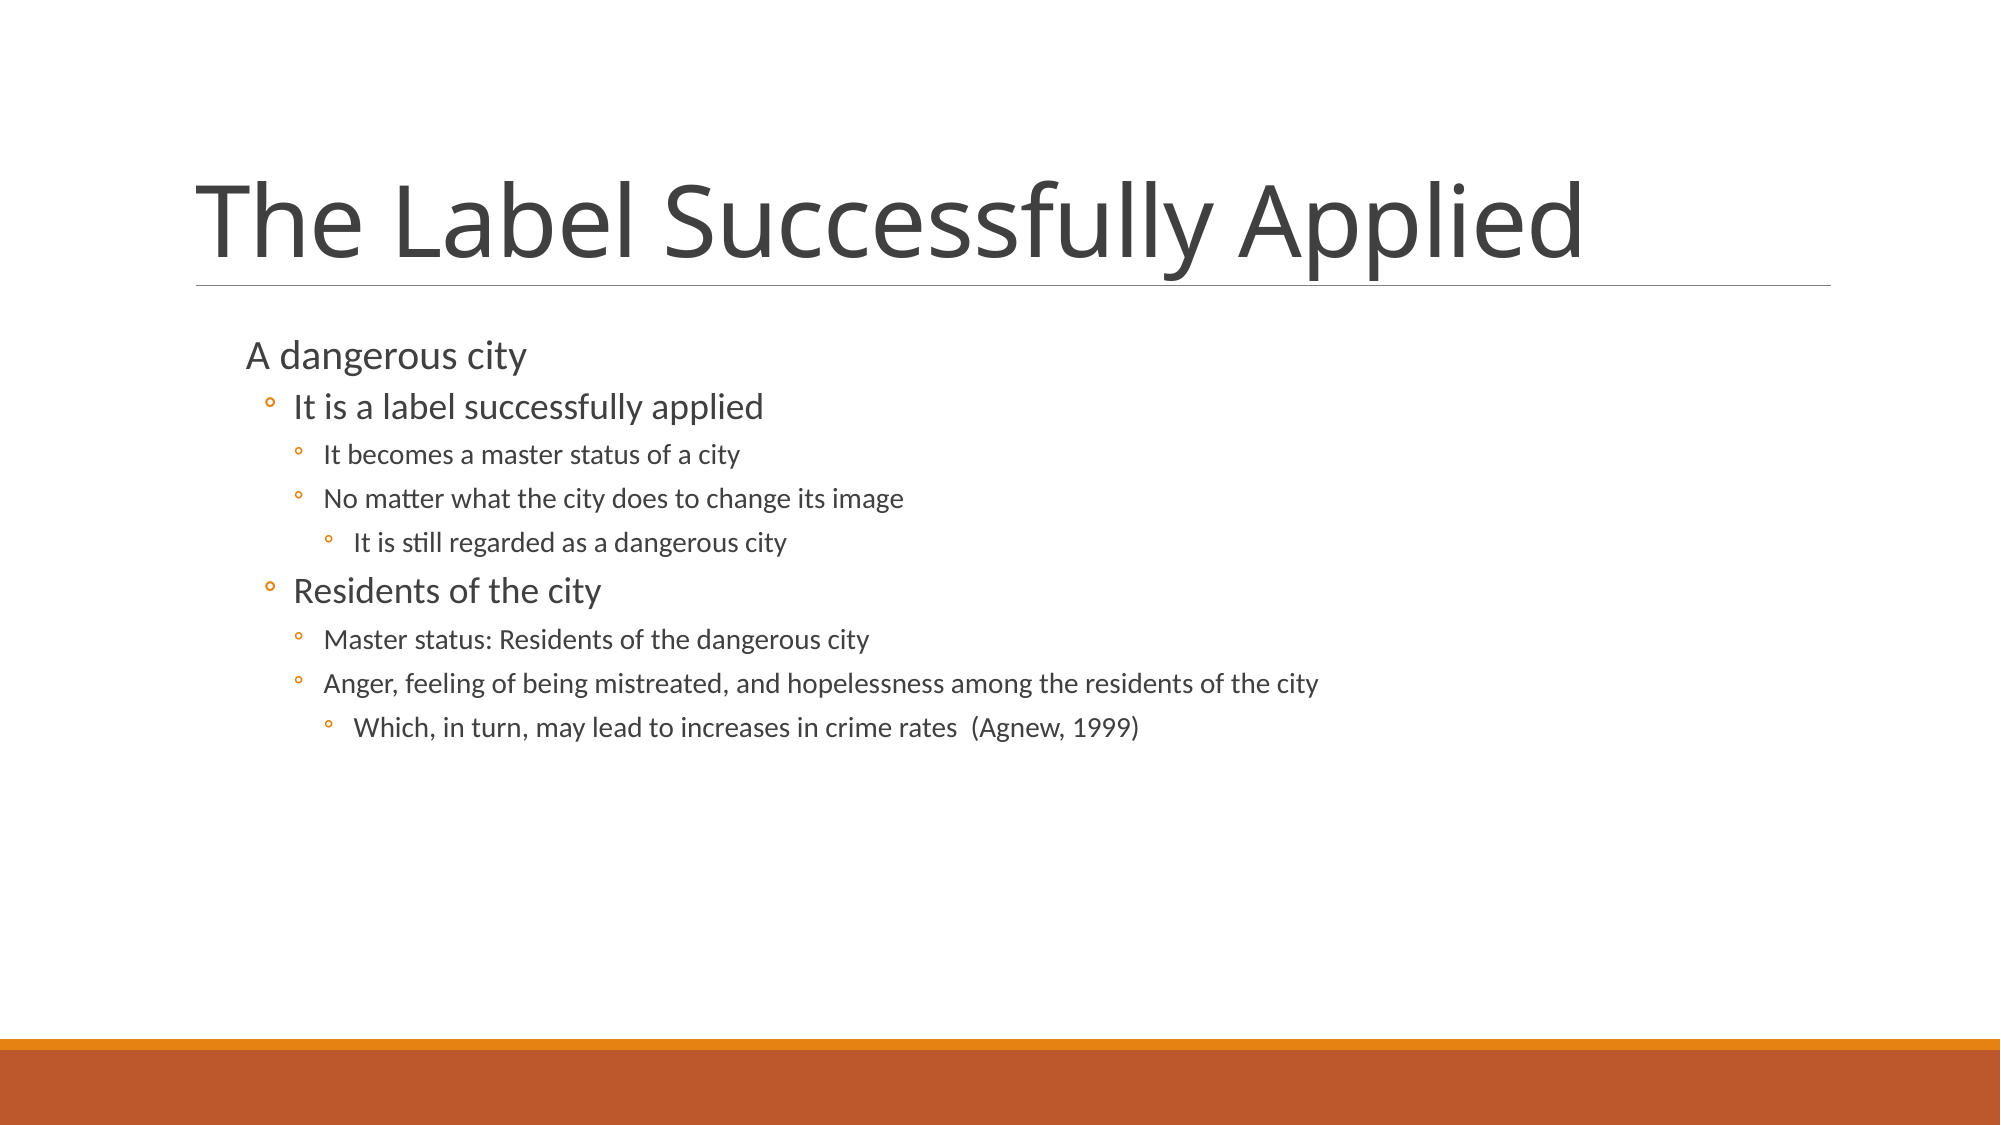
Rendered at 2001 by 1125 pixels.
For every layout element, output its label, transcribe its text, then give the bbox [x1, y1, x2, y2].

list A dangerous city It is a label successfully applied It becomes a master status of a city No matter what the city does to change its image It is still regarded as a dangerous city Residents of the city Master status: Residents of the dangerous city Anger, feeling of being mistreated, and hopelessness among the residents of the city Which, in turn, may lead to increases in crime rates (Agnew, 1999) [230, 325, 1881, 986]
title The Label Successfully Applied [180, 47, 1830, 285]
